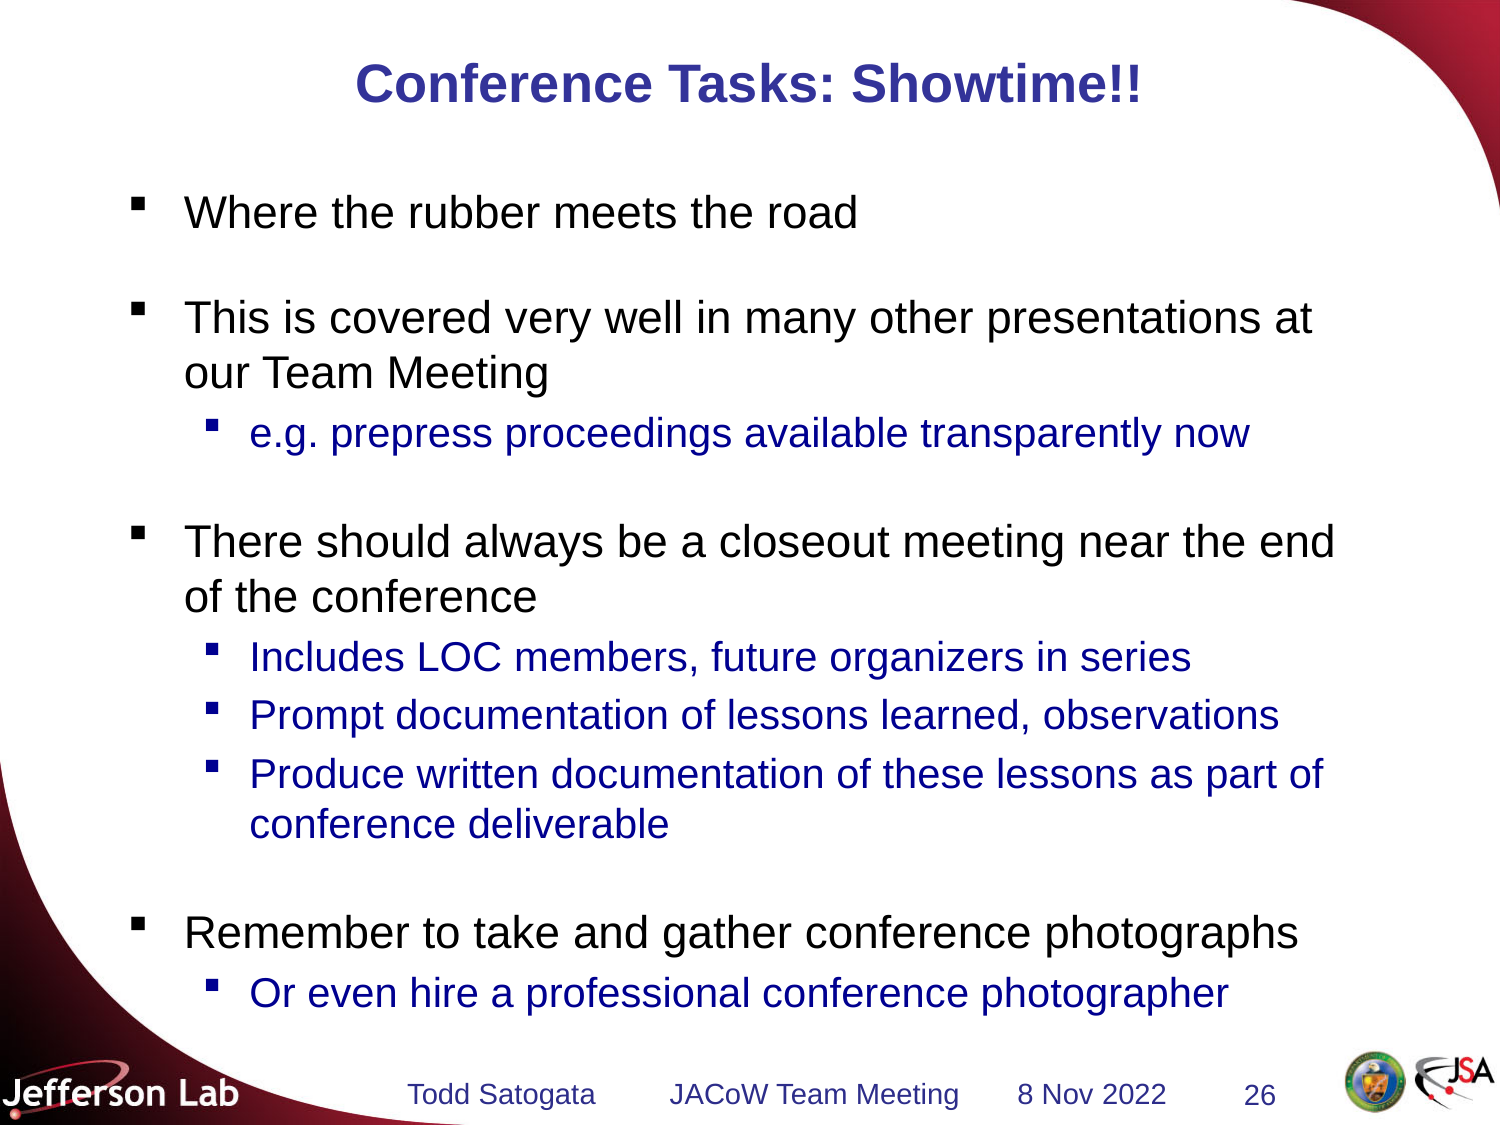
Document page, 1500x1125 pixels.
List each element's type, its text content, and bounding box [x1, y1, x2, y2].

list Where the rubber meets the road This is covered very well in many other presentations at our Team Meeting e.g. prepress proceedings available transparently now There should always be a closeout meeting near the end of the conference Includes LOC members, future organizers in series Prompt documentation of lessons learned, observations Produce written documentation of these lessons as part of conference deliverable Remember to take and gather conference photographs Or even hire a professional conference photographer [112, 174, 1388, 1000]
picture [0, 0, 1500, 1125]
title Conference Tasks: Showtime!! [112, 24, 1388, 138]
